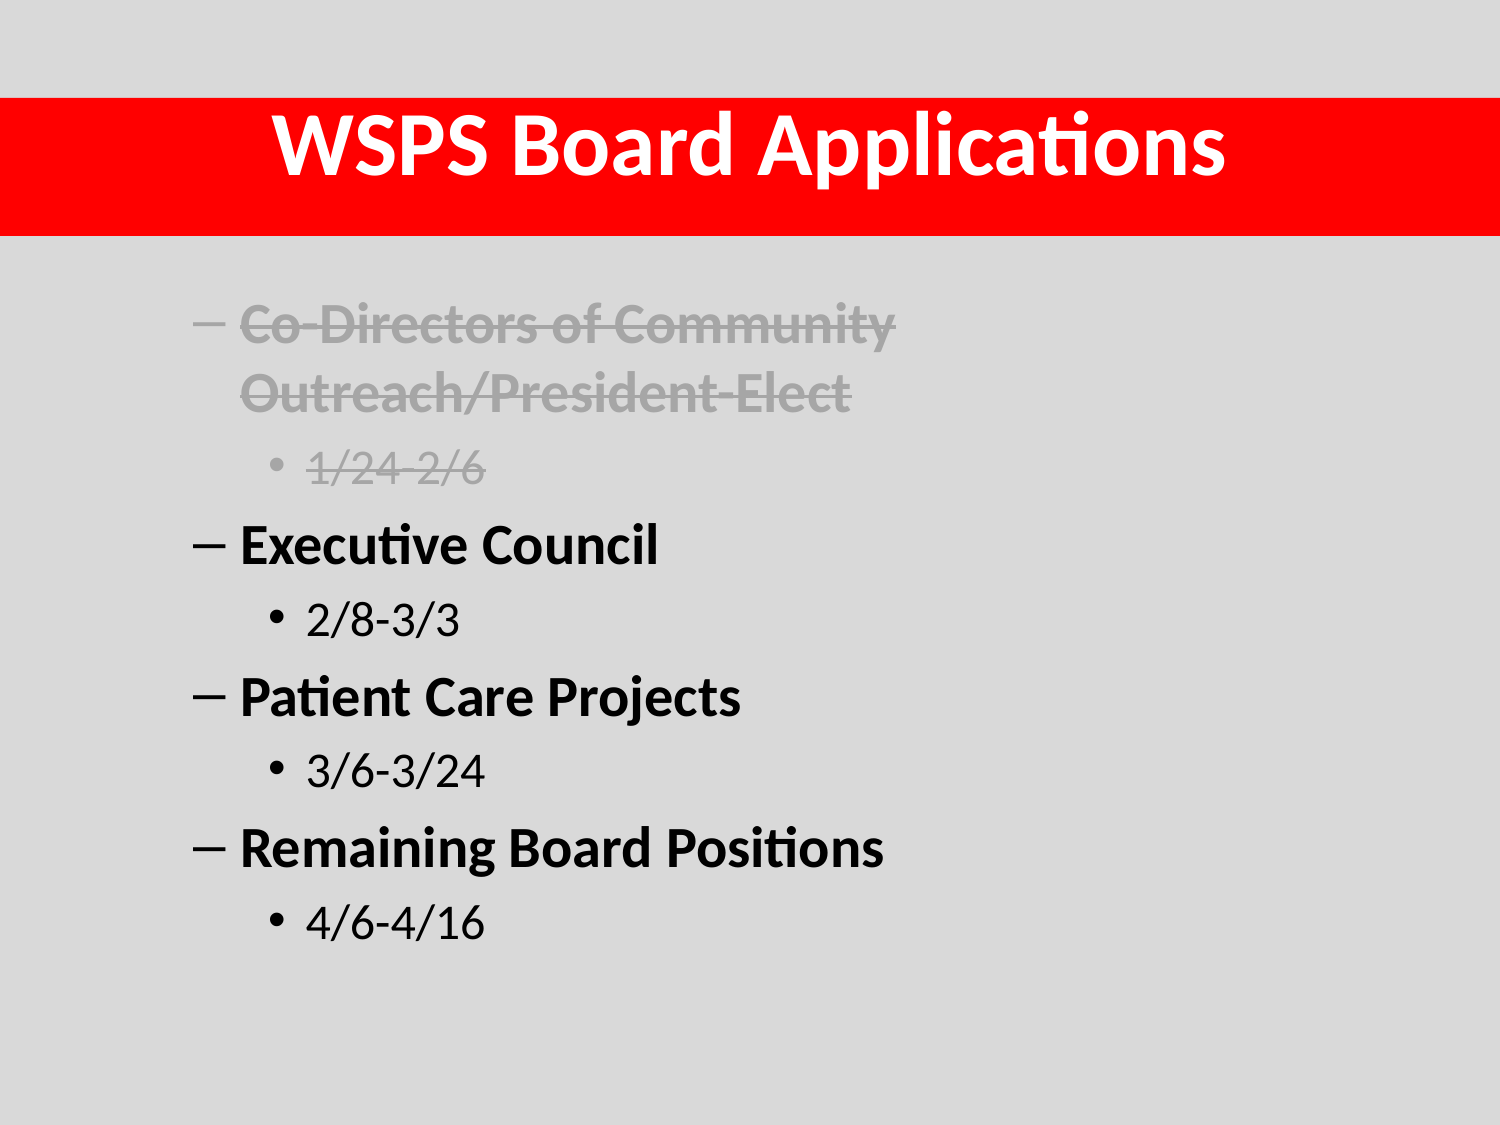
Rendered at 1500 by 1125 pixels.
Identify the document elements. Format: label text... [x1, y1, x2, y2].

text_box [0, 96, 1500, 238]
list Co-Directors of Community Outreach/President-Elect 1/24-2/6 Executive Council 2/8-3/3 Patient Care Projects 3/6-3/24 Remaining Board Positions 4/6-4/16 [103, 277, 1397, 1082]
title WSPS Board Applications [75, 45, 1425, 233]
